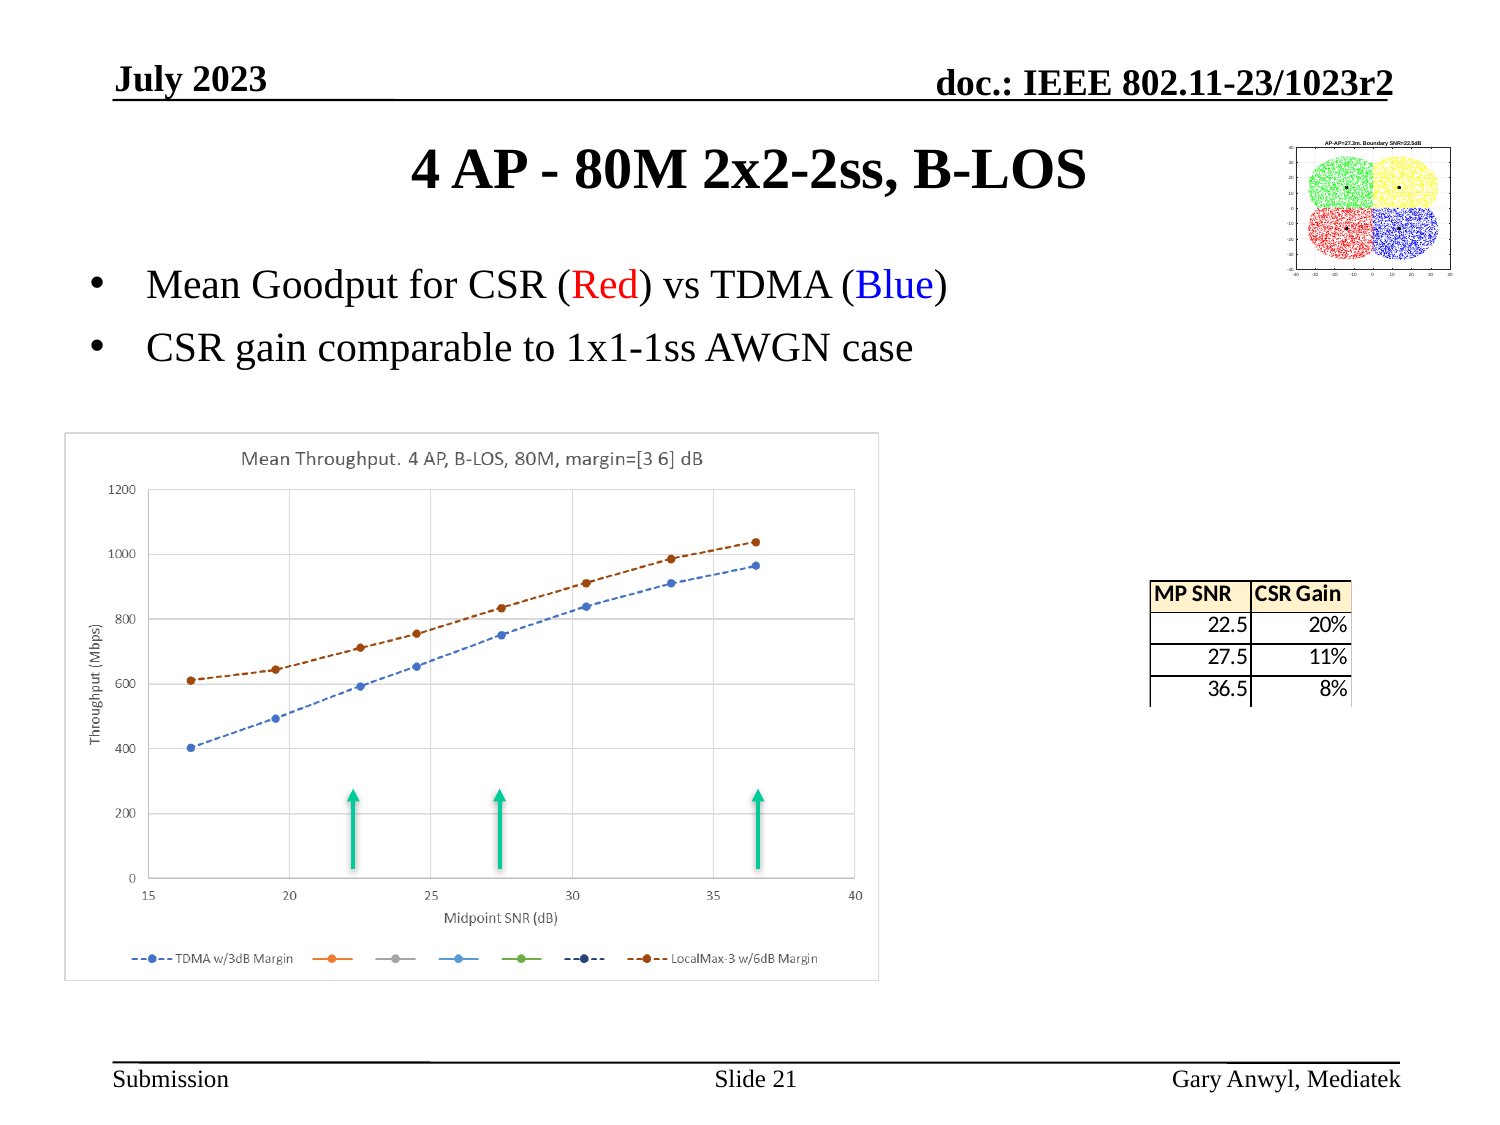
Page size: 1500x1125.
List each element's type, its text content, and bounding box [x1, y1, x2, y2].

slide_number Slide 21 [712, 1061, 800, 1123]
title 4 AP - 80M 2x2-2ss, B-LOS [74, 93, 1426, 236]
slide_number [114, 54, 423, 93]
picture [64, 432, 880, 981]
footer Gary Anwyl, Mediatek [878, 1061, 1402, 1093]
picture [1149, 579, 1353, 709]
text_box Mean Goodput for CSR (Red) vs TDMA (Blue) CSR gain comparable to 1x1-1ss AWGN case [74, 249, 1425, 475]
picture [1269, 135, 1469, 286]
